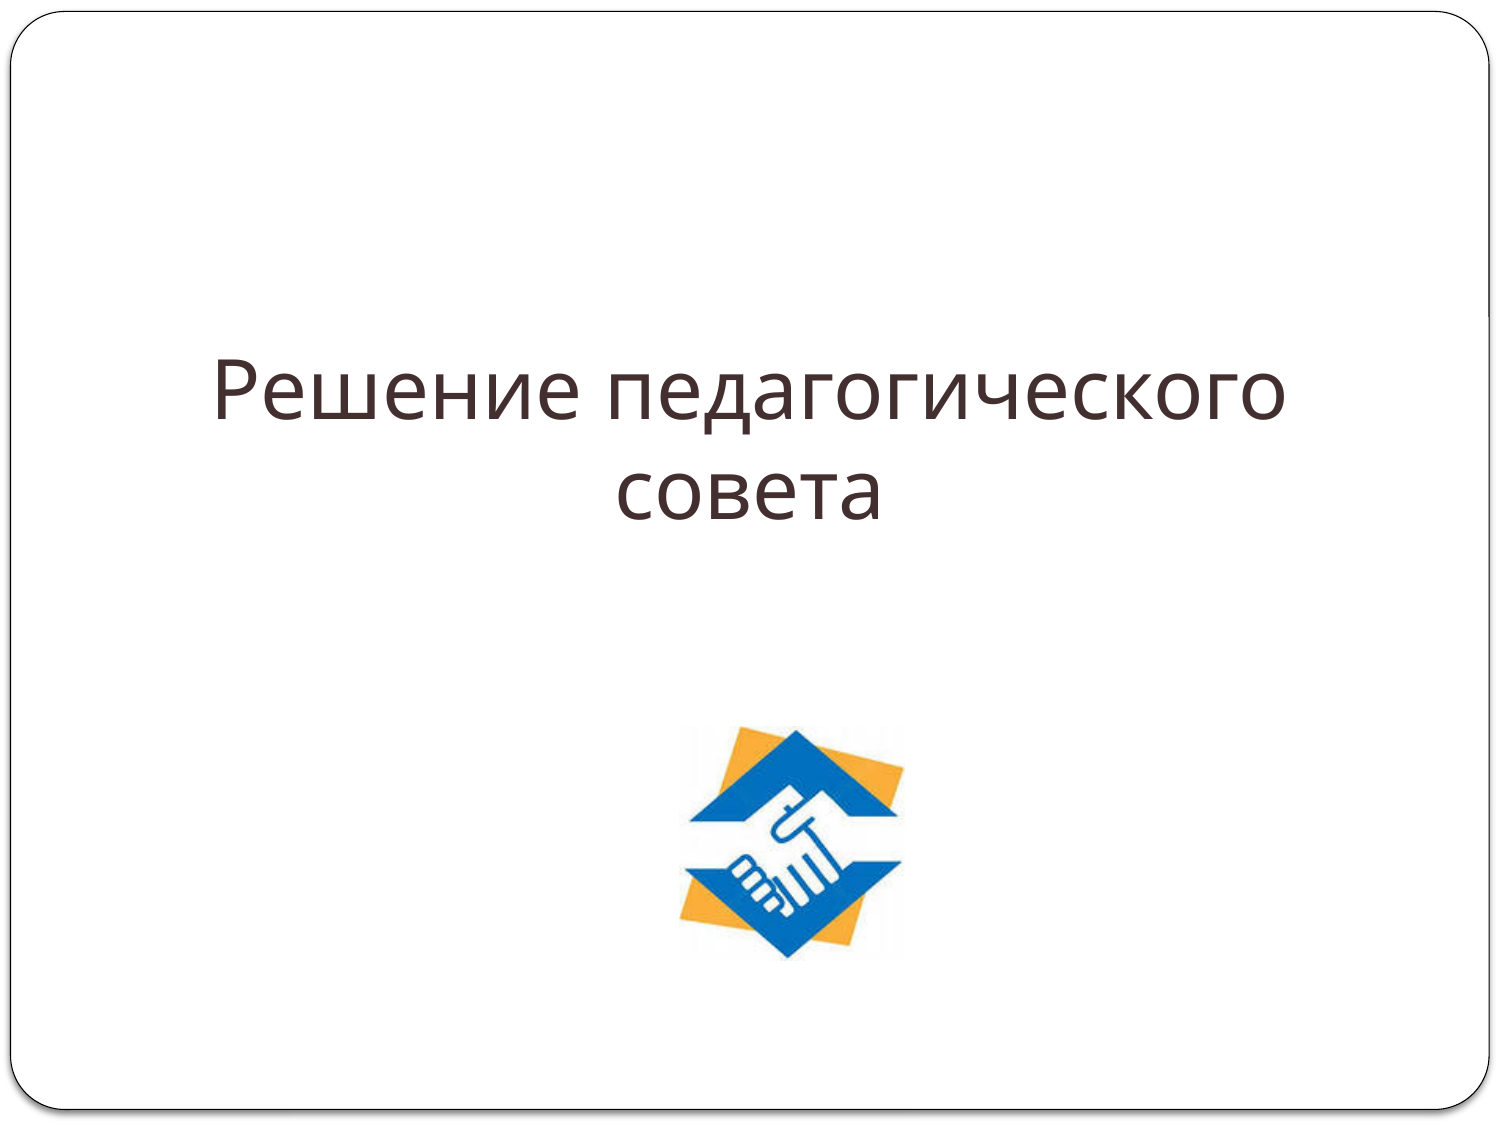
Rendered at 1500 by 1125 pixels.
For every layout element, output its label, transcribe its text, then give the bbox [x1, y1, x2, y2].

title Решение педагогического совета [75, 45, 1425, 551]
picture [679, 726, 905, 962]
